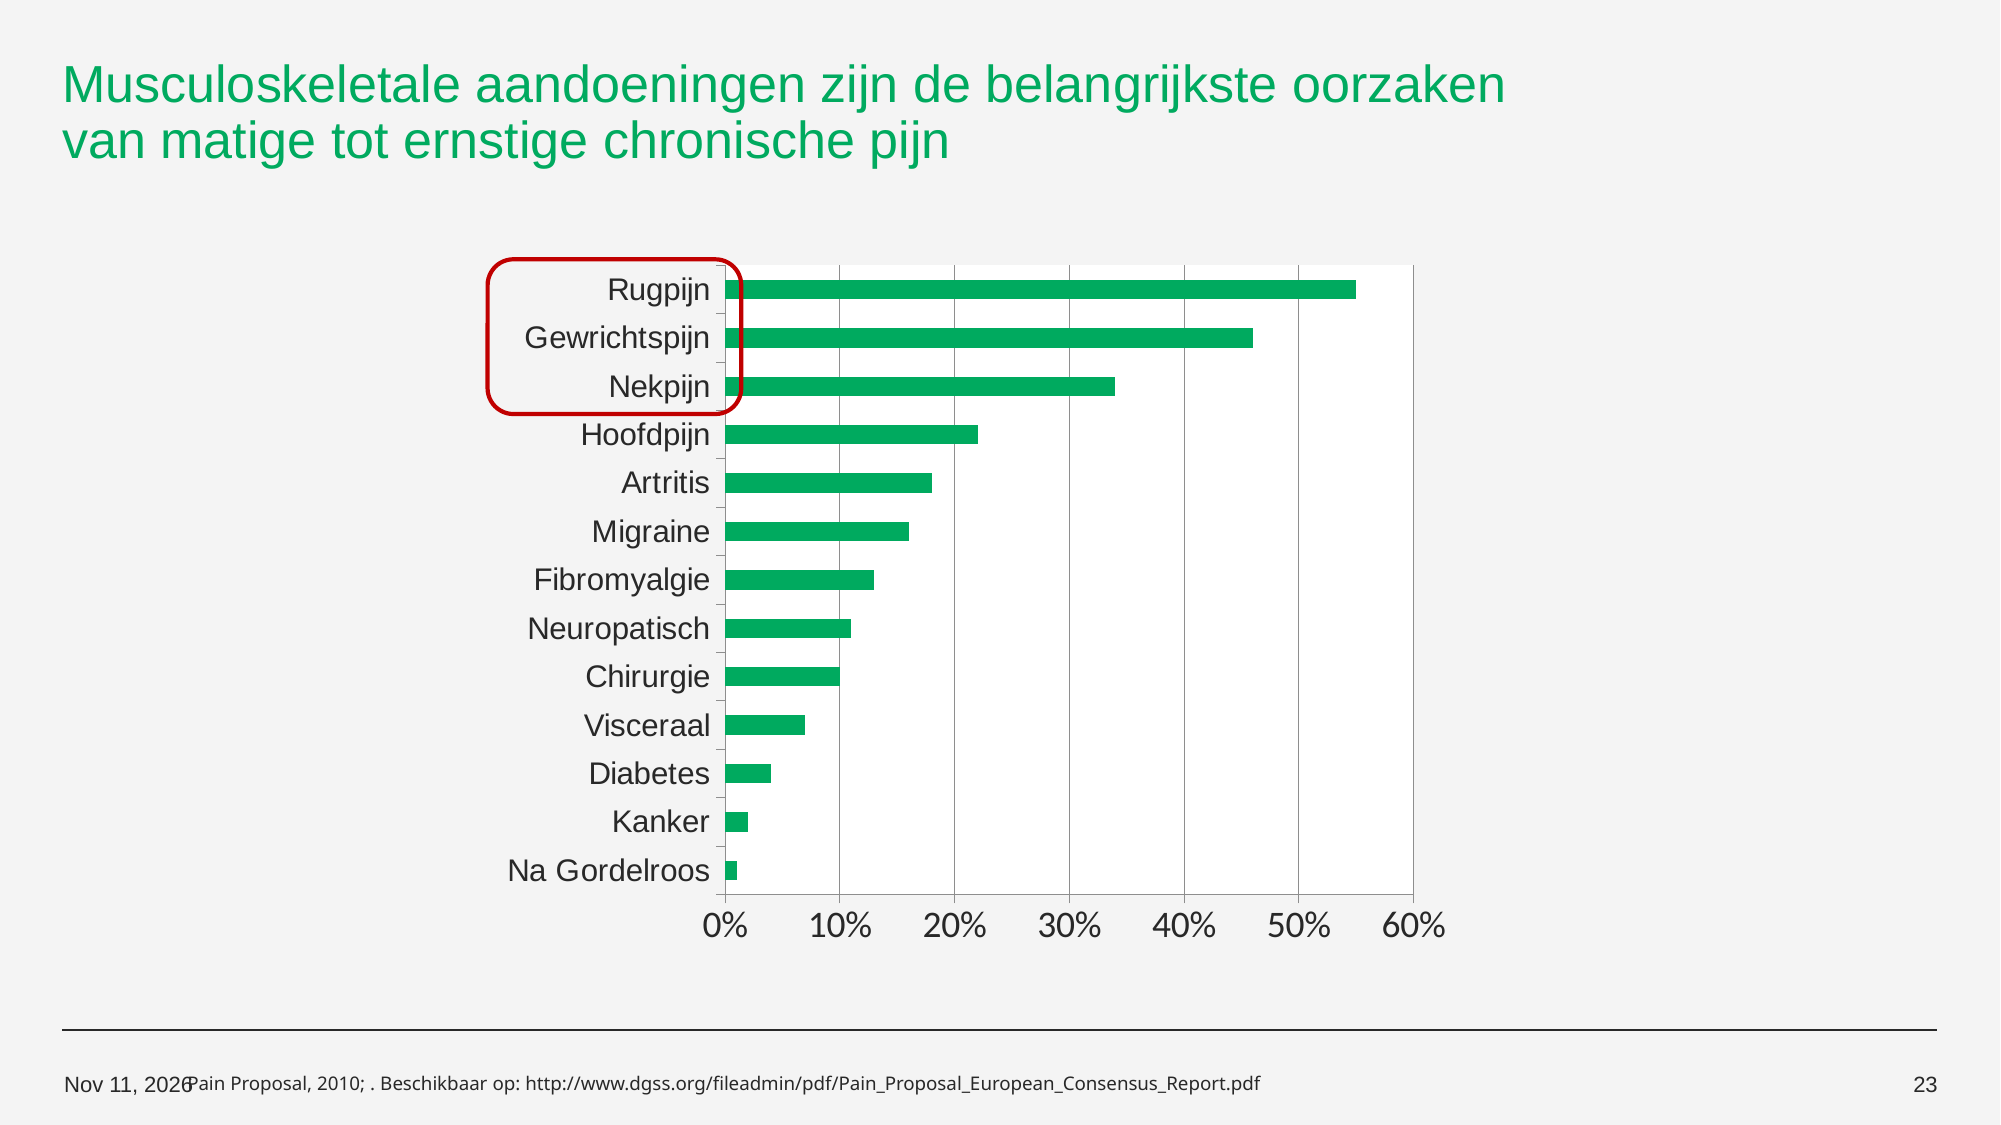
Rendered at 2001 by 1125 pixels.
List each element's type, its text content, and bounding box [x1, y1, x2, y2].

chart [487, 251, 1466, 962]
slide_number 14-Oct-19 [64, 1071, 187, 1096]
list [62, 244, 1938, 951]
text_box Pain Proposal, 2010; . Beschikbaar op: http://www.dgss.org/fileadmin/pdf/Pain_Proposal_European_Consensus_Report.pdf [187, 1064, 1617, 1102]
title Musculoskeletale aandoeningen zijn de belangrijkste oorzaken van matige tot ernstige chronische pijn [62, 57, 1594, 207]
slide_number 23 [1792, 1071, 1938, 1096]
